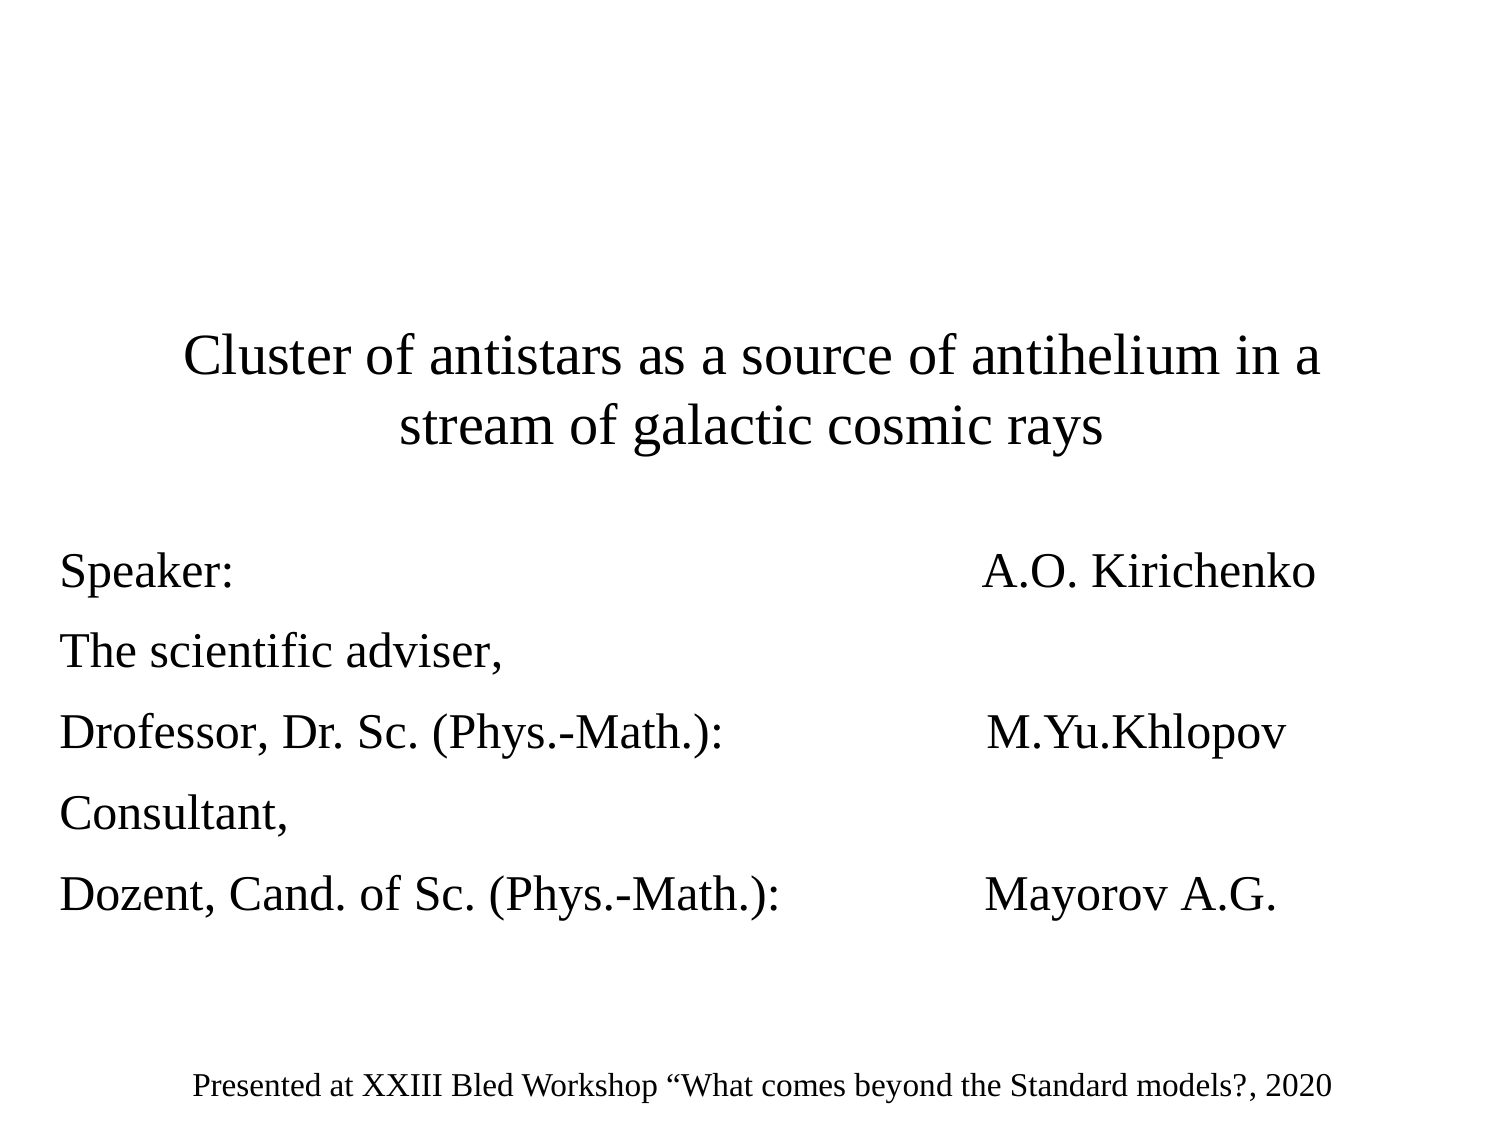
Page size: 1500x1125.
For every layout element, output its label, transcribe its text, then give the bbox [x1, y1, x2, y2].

subtitle Speaker: A.O. Kirichenko The scientific adviser, Drofessor, Dr. Sc. (Phys.-Math.): M.Yu.Khlopov Consultant, Dozent, Cand. of Sc. (Phys.-Math.): Mayorov А.G. [44, 529, 1500, 991]
text_box Presented at XXIII Bled Workshop “What comes beyond the Standard models?, 2020 [37, 1055, 1488, 1111]
title Cluster of antistars as a source of antihelium in a stream of galactic cosmic rays [88, 55, 1416, 464]
